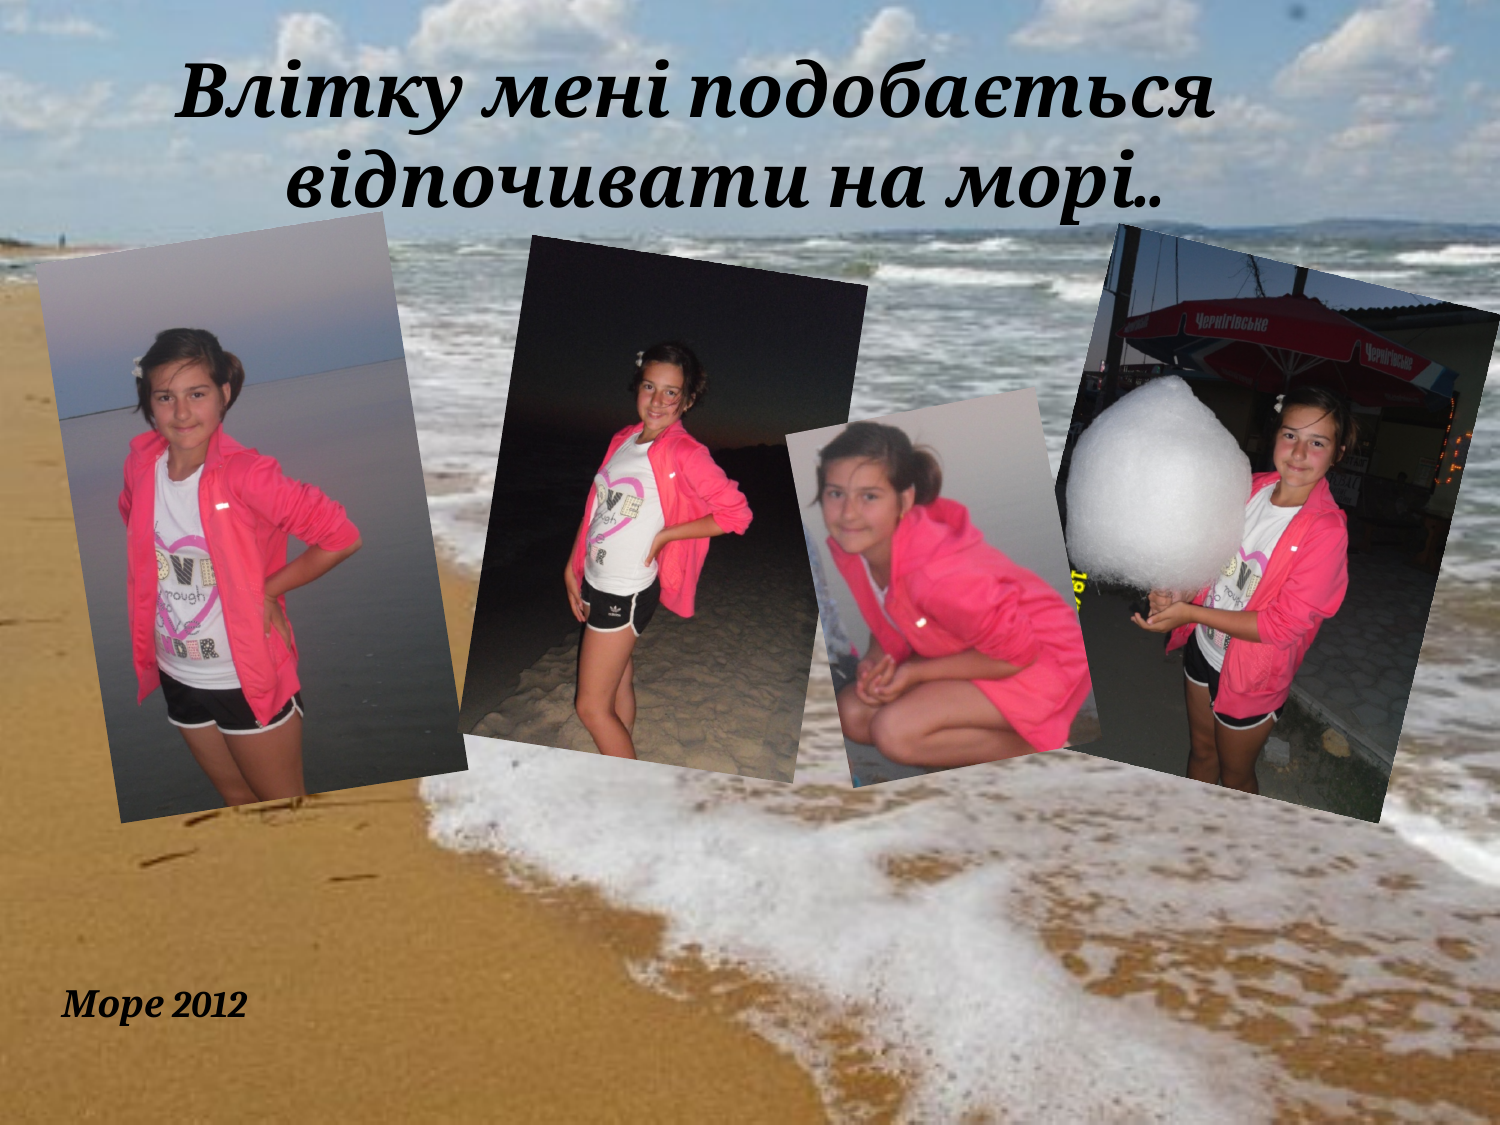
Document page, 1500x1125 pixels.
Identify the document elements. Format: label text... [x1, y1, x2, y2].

text_box Море 2012 [46, 972, 375, 1033]
picture [0, 0, 1500, 1125]
list Влітку мені подобається відпочивати на морі.. [152, 34, 1243, 212]
